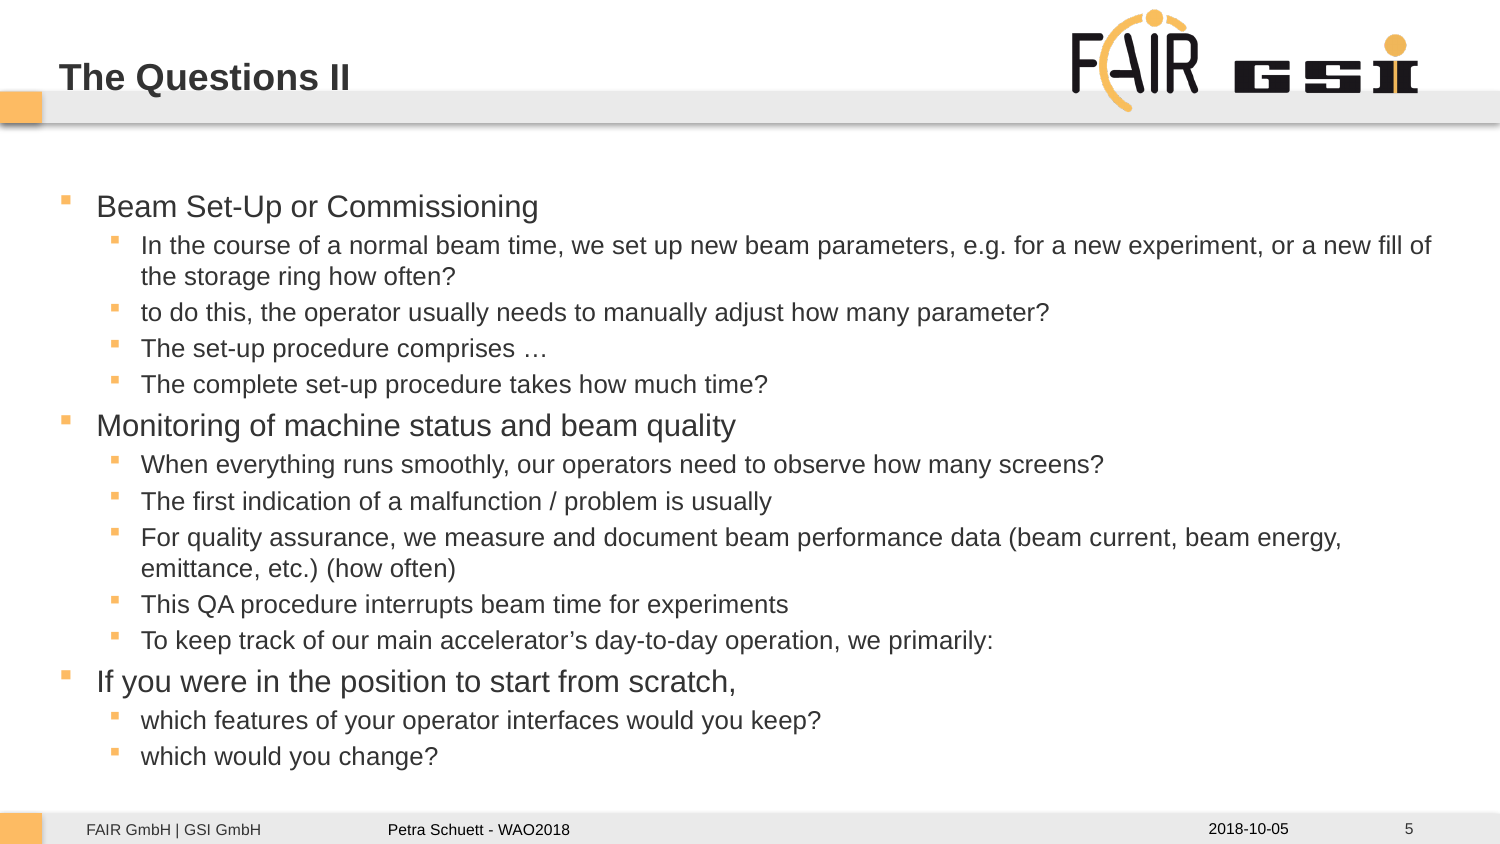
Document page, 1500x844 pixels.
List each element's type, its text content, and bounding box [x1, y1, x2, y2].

picture [1071, 7, 1199, 114]
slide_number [1168, 806, 1304, 844]
title The Questions II [43, 8, 960, 106]
picture [1233, 32, 1419, 95]
list Beam Set-Up or Commissioning In the course of a normal beam time, we set up new beam parameters, e.g. for a new experiment, or a new fill of the storage ring how often? to do this, the operator usually needs to manually adjust how many parameter? The set-up procedure comprises … The complete set-up procedure takes how much time? Monitoring of machine status and beam quality When everything runs smoothly, our operators need to observe how many screens? The first indication of a malfunction / problem is usually For quality assurance, we measure and document beam performance data (beam current, beam energy, emittance, etc.) (how often) This QA procedure interrupts beam time for experiments To keep track of our main accelerator’s day-to-day operation, we primarily: If you were in the position to start from scratch, which features of your operator interfaces would you keep? which would you change? [43, 178, 1461, 782]
slide_number 5 [1306, 806, 1429, 844]
footer Petra Schuett - WAO2018 [372, 807, 1165, 844]
